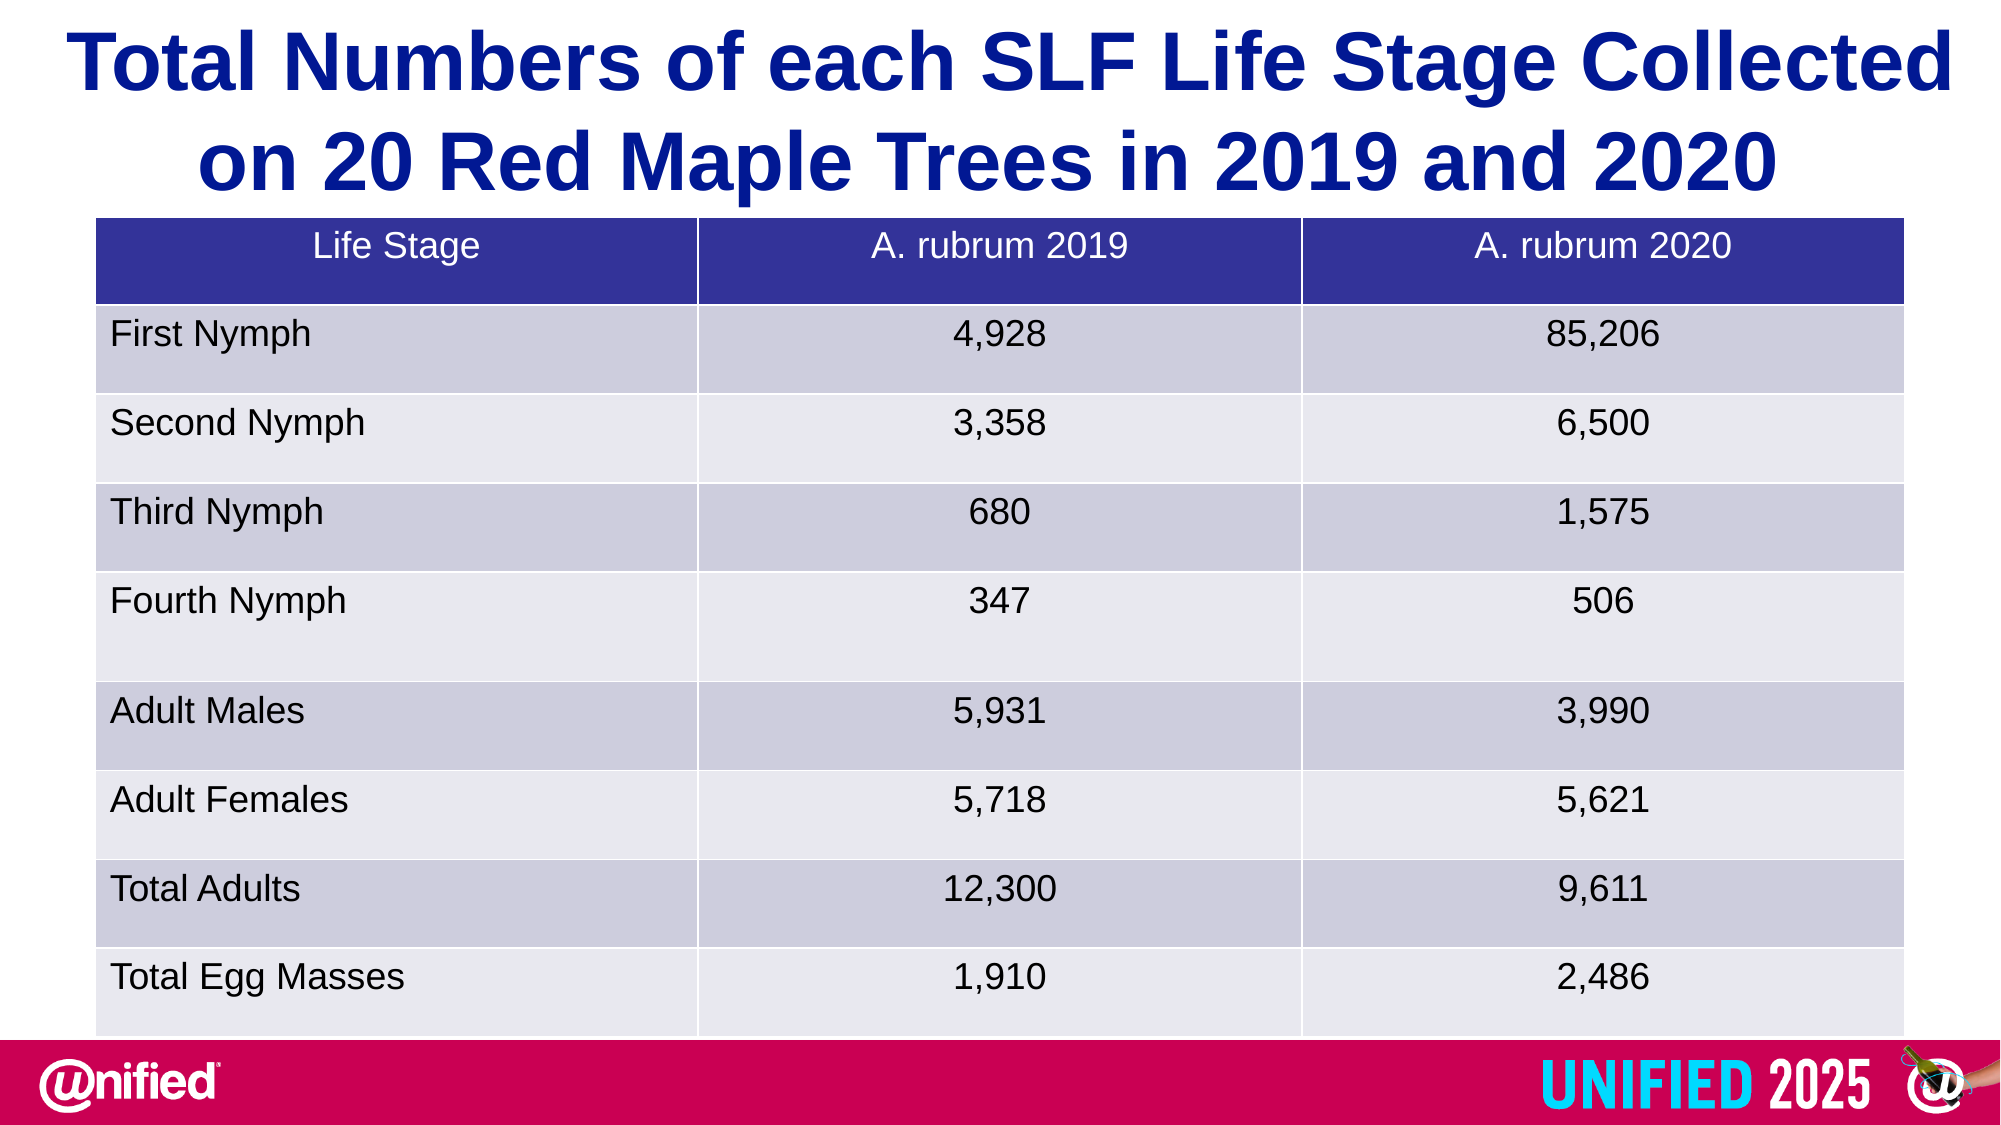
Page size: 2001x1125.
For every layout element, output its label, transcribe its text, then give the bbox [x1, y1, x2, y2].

table_cell 85,206 [1303, 306, 1904, 393]
text_box Total Numbers of each SLF Life Stage Collected on 20 Red Maple Trees in 2019 and 2020 [0, 0, 2000, 215]
table_cell 506 [1303, 573, 1904, 681]
table_cell 12,300 [699, 860, 1301, 947]
table_cell Fourth Nymph [96, 573, 697, 681]
table_cell 5,718 [699, 771, 1301, 859]
table_cell 2,486 [1303, 949, 1904, 1036]
table_cell First Nymph [96, 306, 697, 393]
table_cell 680 [699, 484, 1301, 571]
table_cell 347 [699, 573, 1301, 681]
table_cell 3,990 [1303, 682, 1904, 770]
table_cell 1,575 [1303, 484, 1904, 571]
picture [0, 0, 2001, 1125]
table_cell 3,358 [699, 395, 1301, 482]
table_cell Third Nymph [96, 484, 697, 571]
table_header A. rubrum 2019 [699, 218, 1301, 304]
table_cell 5,621 [1303, 771, 1904, 859]
table_cell 6,500 [1303, 395, 1904, 482]
table_cell 5,931 [699, 682, 1301, 770]
table_cell Second Nymph [96, 395, 697, 482]
table_cell 9,611 [1303, 860, 1904, 947]
table_cell Adult Males [96, 682, 697, 770]
table_cell 1,910 [699, 949, 1301, 1036]
table_cell 4,928 [699, 306, 1301, 393]
table_cell Total Adults [96, 860, 697, 947]
table_header A. rubrum 2020 [1303, 218, 1904, 304]
table_cell Adult Females [96, 771, 697, 859]
table_cell Total Egg Masses [96, 949, 697, 1036]
table_header Life Stage [96, 218, 697, 304]
